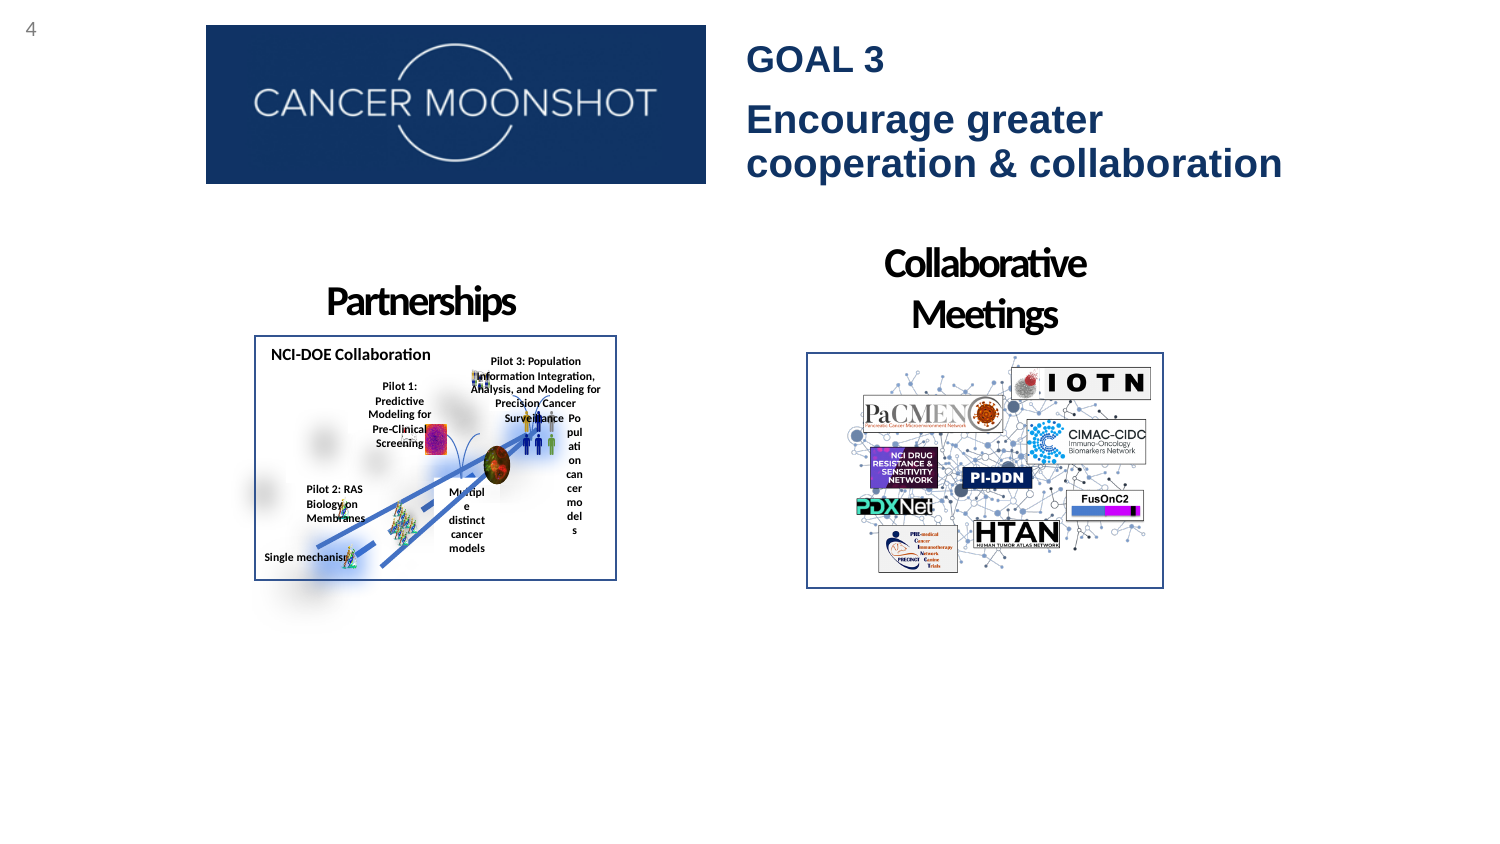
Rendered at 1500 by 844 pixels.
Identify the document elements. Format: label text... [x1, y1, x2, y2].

text_box [806, 352, 1164, 589]
list GOAL 3 Encourage greater cooperation & collaboration [731, 13, 1307, 197]
text_box Collaborative Meetings [798, 227, 1172, 345]
picture [206, 25, 706, 184]
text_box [249, 265, 617, 580]
picture [842, 353, 1151, 577]
